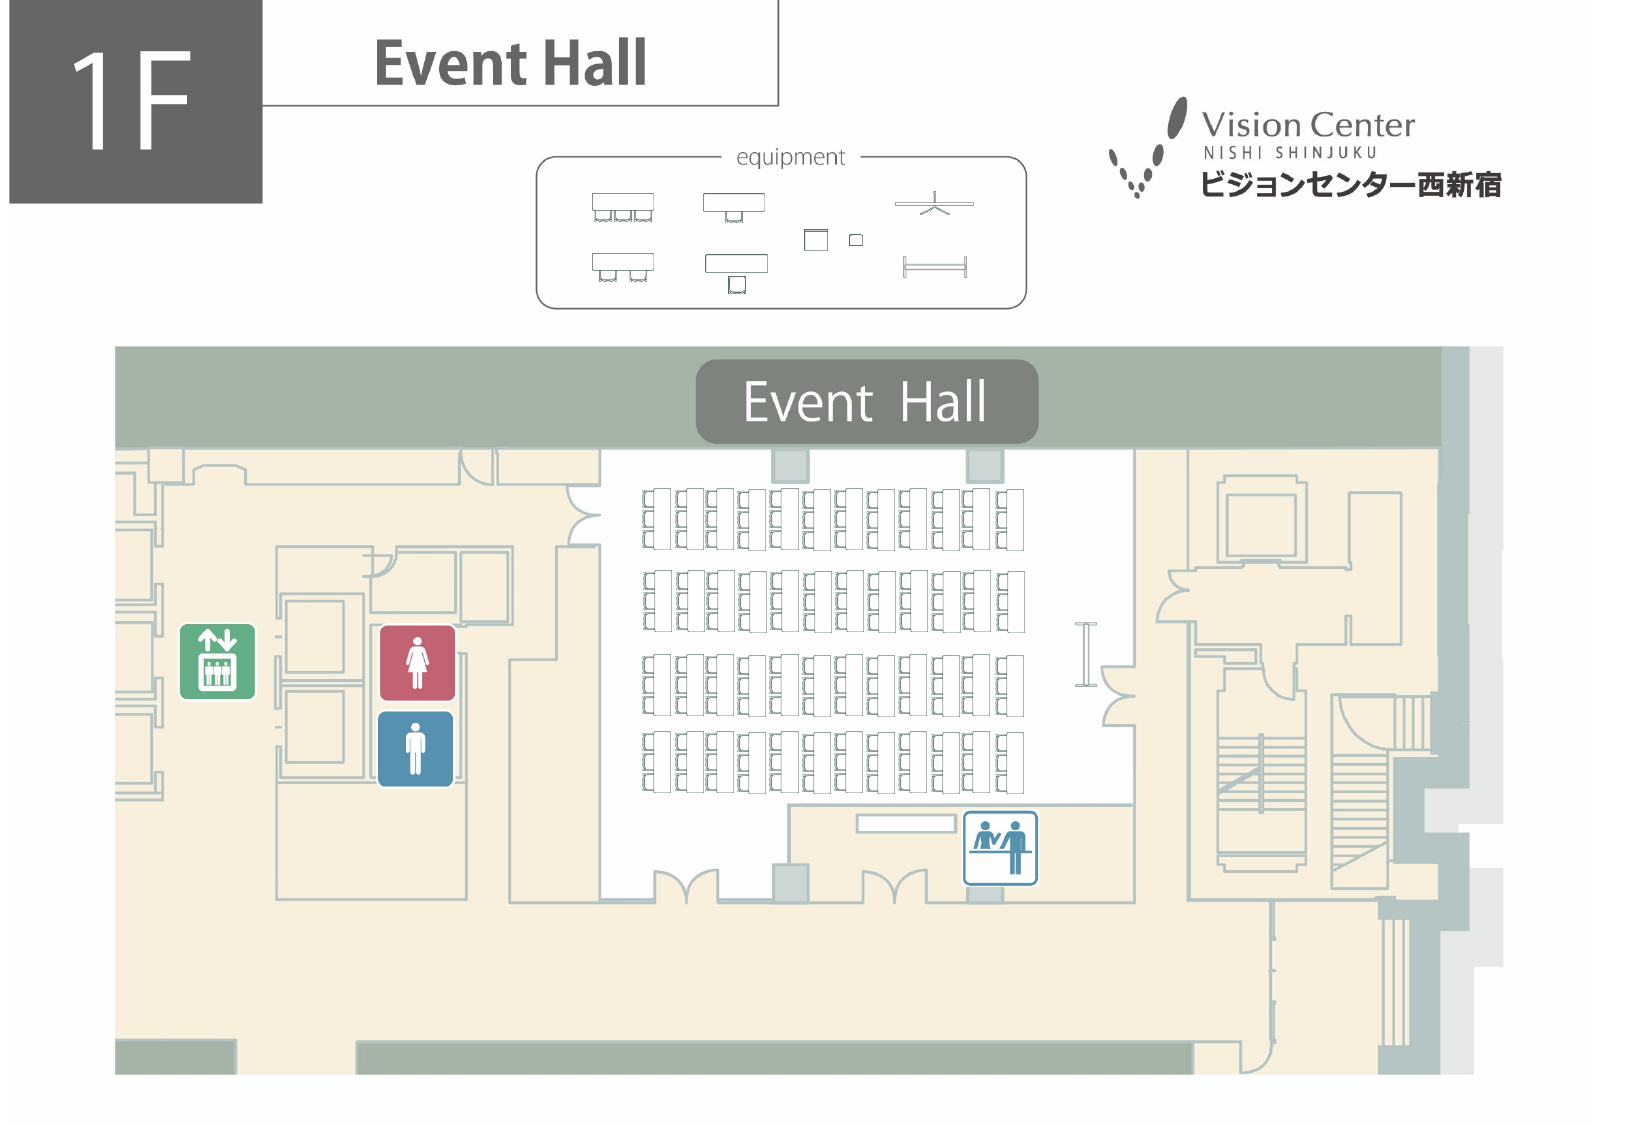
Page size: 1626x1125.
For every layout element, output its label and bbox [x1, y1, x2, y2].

picture [8, 0, 1587, 1125]
text_box [642, 488, 1025, 794]
